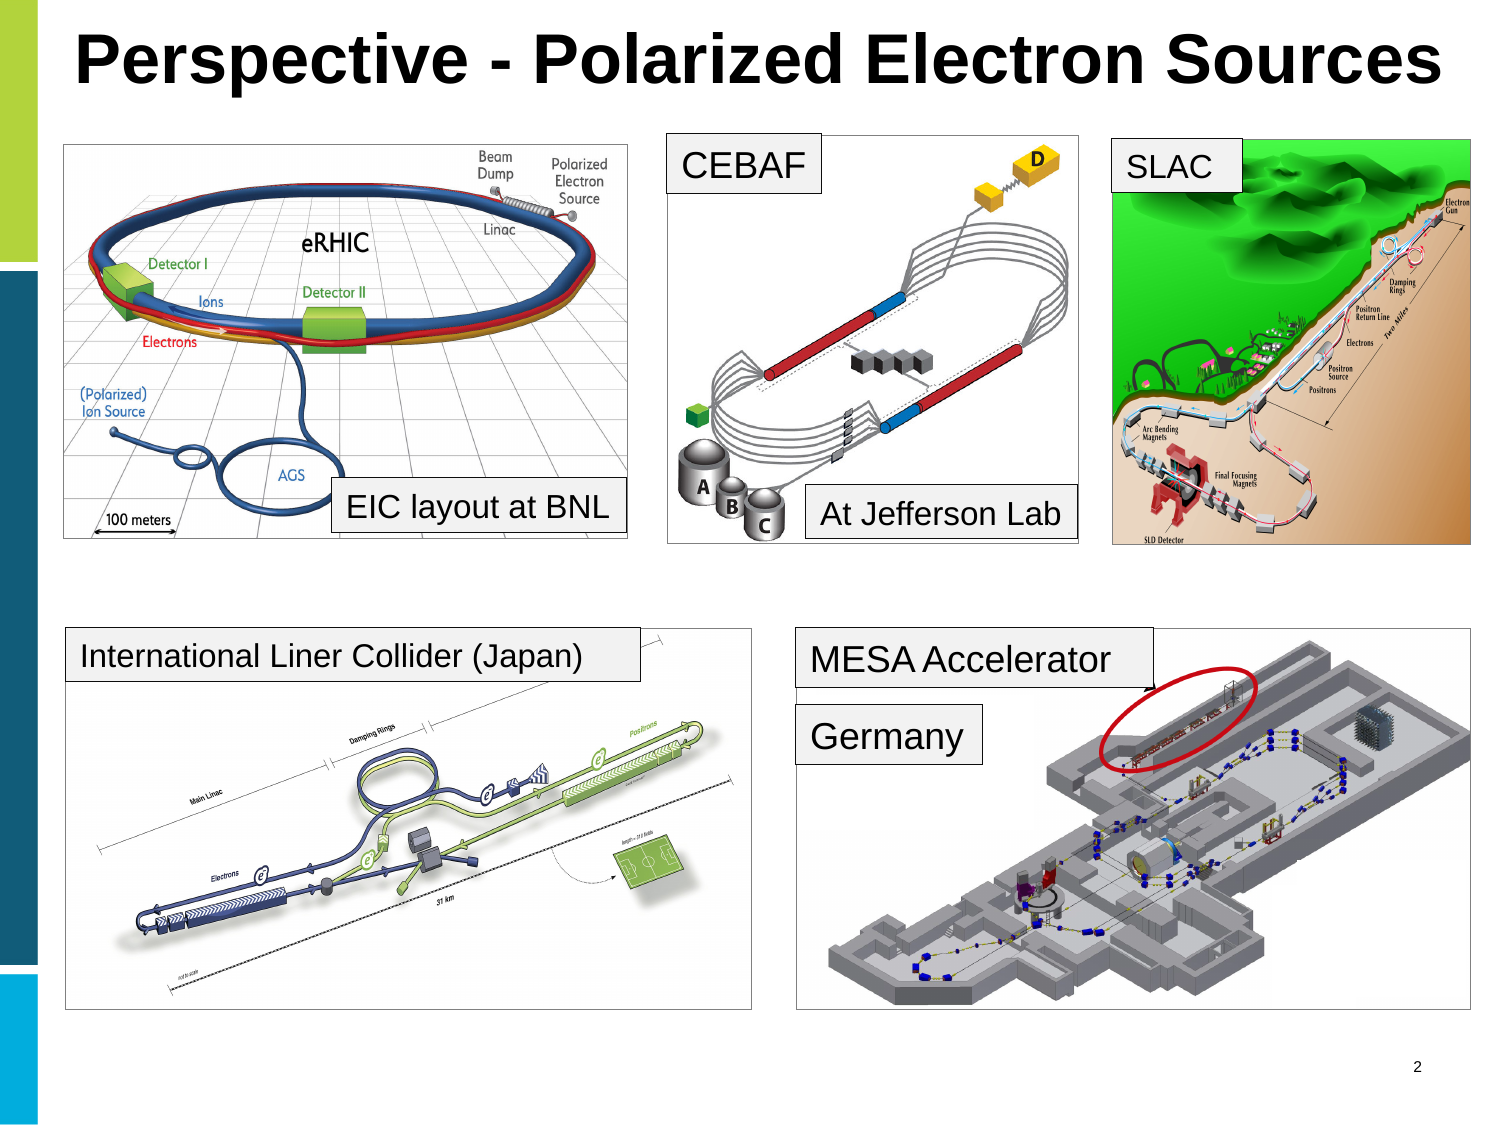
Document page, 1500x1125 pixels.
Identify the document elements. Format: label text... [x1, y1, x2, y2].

picture [0, 0, 1500, 1125]
title Perspective - Polarized Electron Sources [39, 4, 1500, 116]
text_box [63, 144, 628, 539]
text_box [666, 133, 1079, 544]
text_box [1111, 138, 1471, 545]
slide_number 2 [1376, 1036, 1430, 1097]
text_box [64, 627, 752, 1010]
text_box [795, 627, 1471, 1010]
